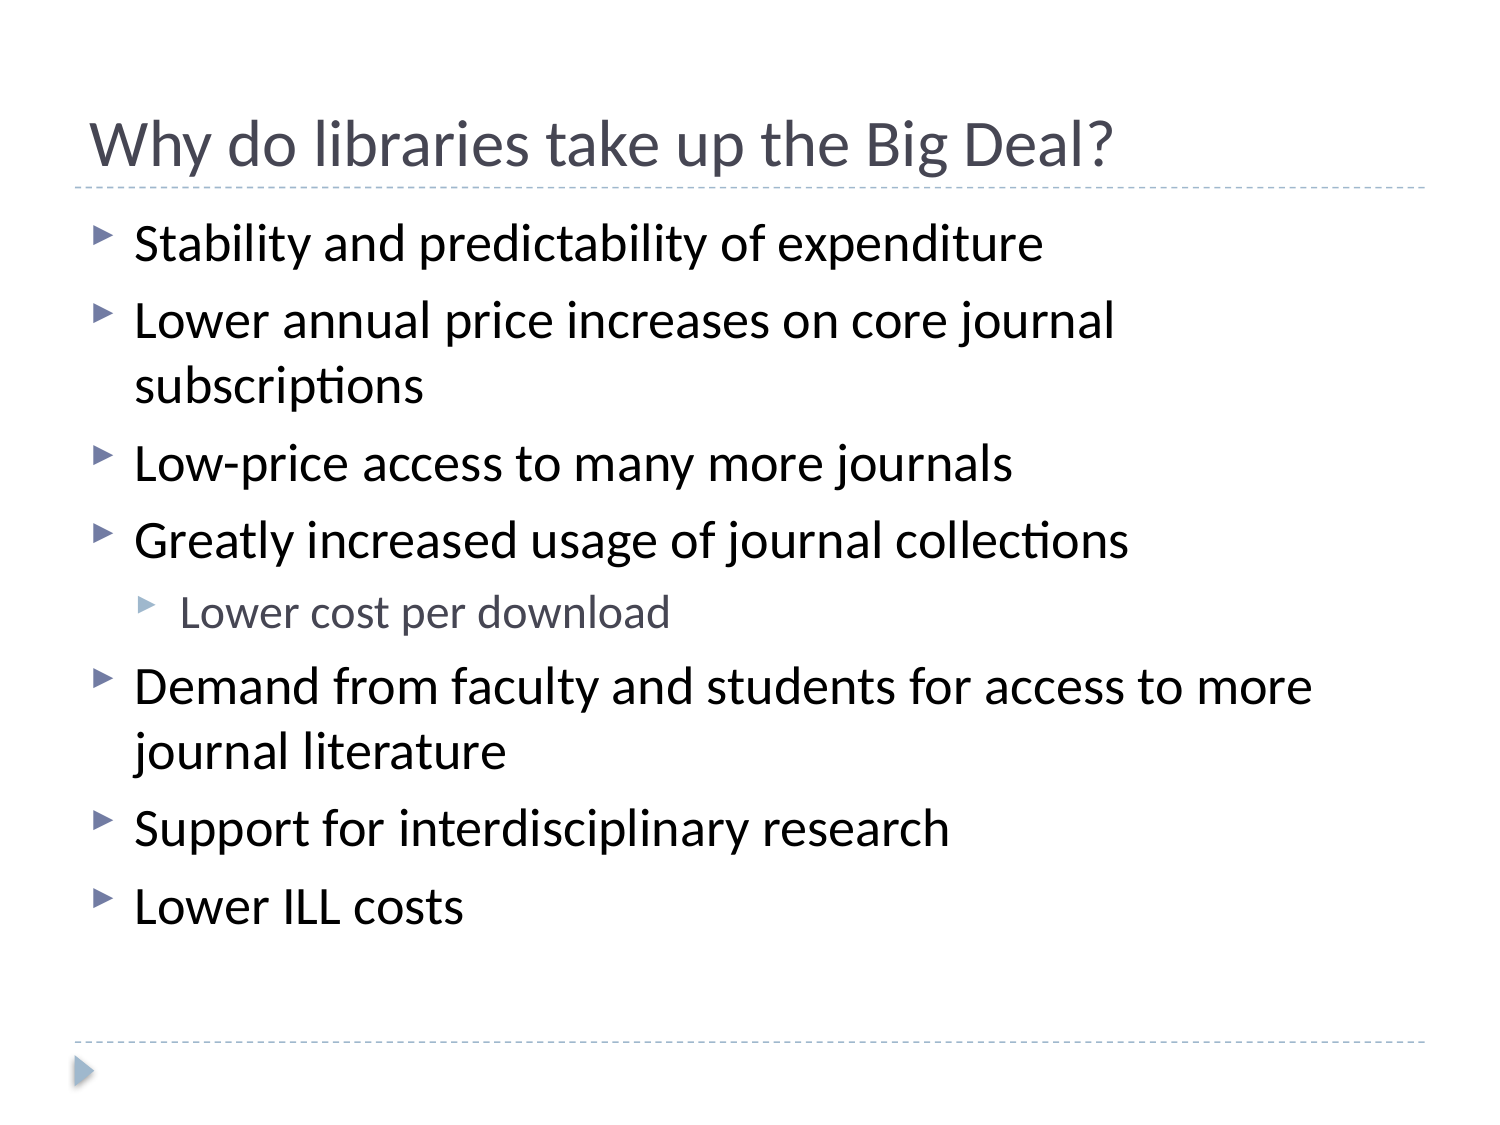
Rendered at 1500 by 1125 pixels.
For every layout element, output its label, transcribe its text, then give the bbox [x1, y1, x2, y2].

title Why do libraries take up the Big Deal? [75, 24, 1425, 188]
list Stability and predictability of expenditure Lower annual price increases on core journal subscriptions Low-price access to many more journals Greatly increased usage of journal collections Lower cost per download Demand from faculty and students for access to more journal literature Support for interdisciplinary research Lower ILL costs [75, 200, 1425, 1010]
